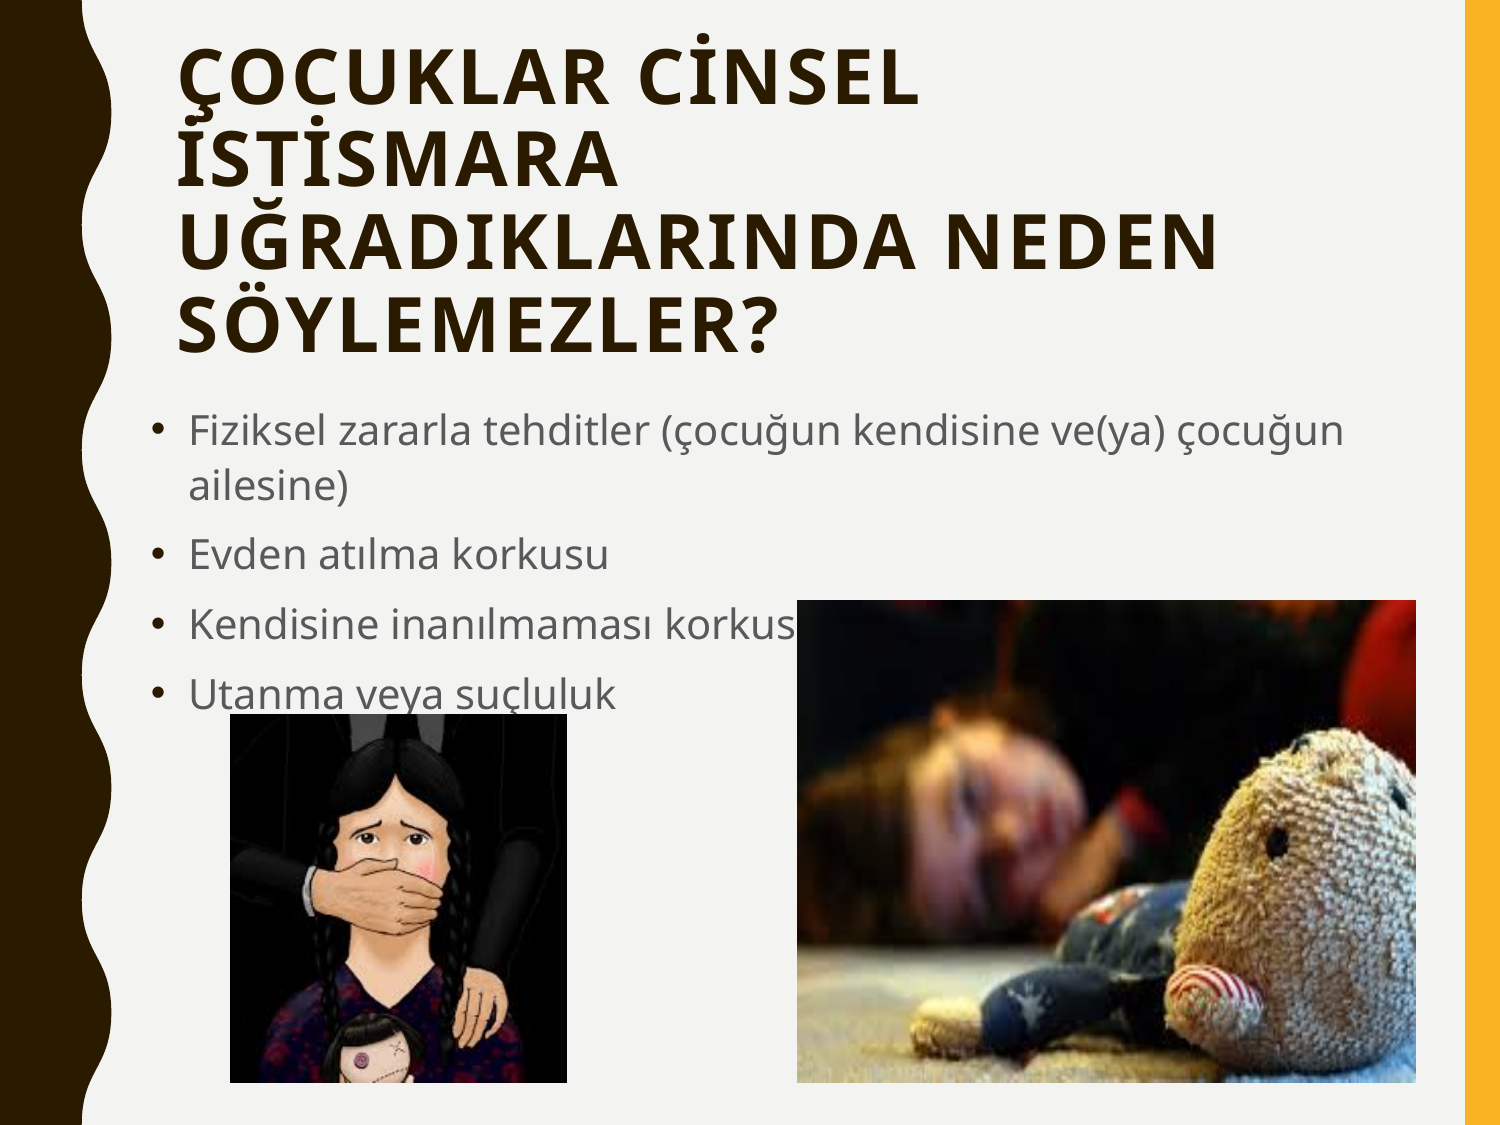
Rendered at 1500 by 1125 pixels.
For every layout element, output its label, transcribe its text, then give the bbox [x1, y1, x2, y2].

picture [230, 714, 567, 1083]
picture [797, 600, 1416, 1083]
list Fiziksel zararla tehditler (çocuğun kendisine ve(ya) çocuğun ailesine) Evden atılma korkusu Kendisine inanılmaması korkusu Utanma veya suçluluk [135, 326, 1483, 1035]
title ÇOCUKLAR CİNSEL İSTİSMARA UĞRADIKLARINDA NEDEN SÖYLEMEZLER? [161, 0, 1362, 326]
